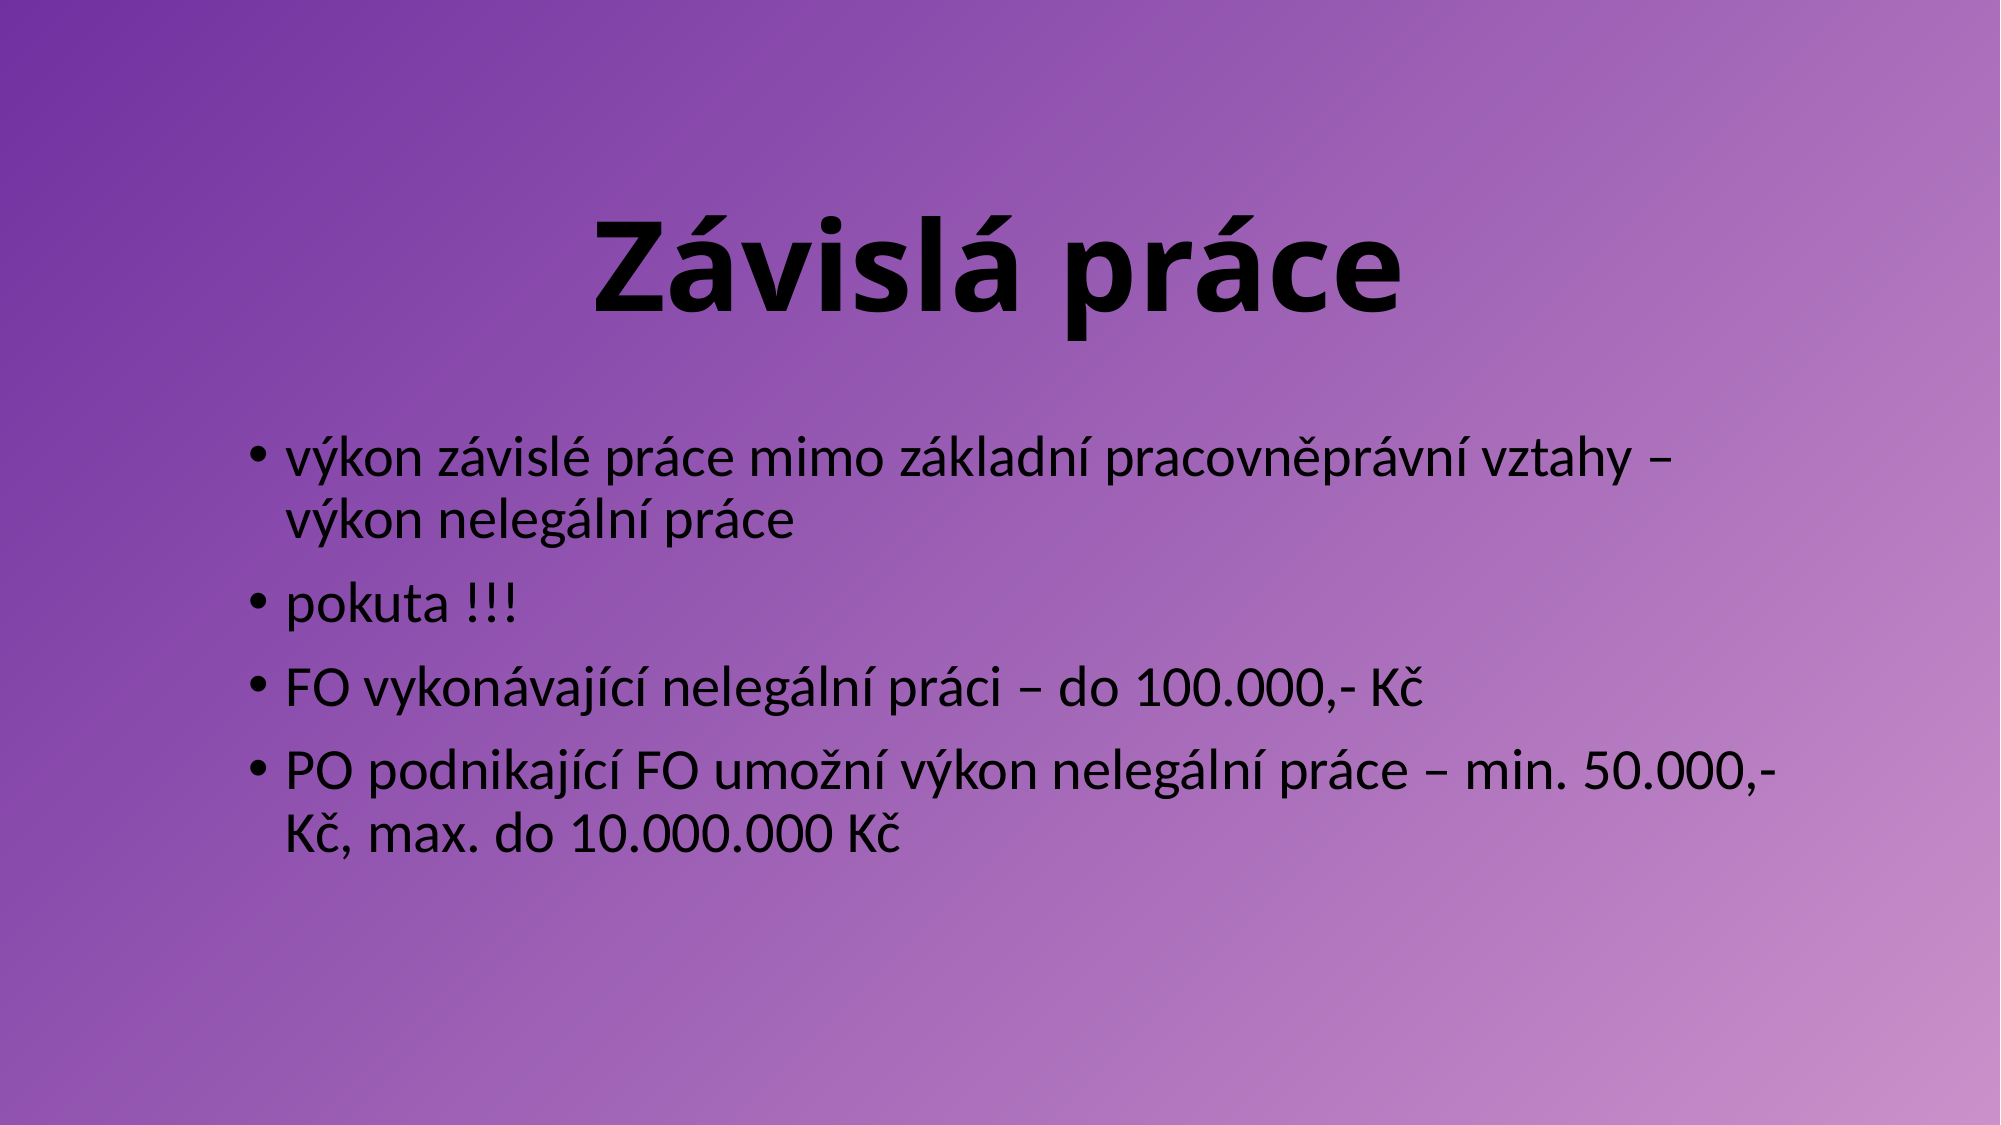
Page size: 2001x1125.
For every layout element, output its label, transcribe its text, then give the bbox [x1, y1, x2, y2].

title Závislá práce [215, 0, 1785, 346]
subtitle výkon závislé práce mimo základní pracovněprávní vztahy – výkon nelegální práce pokuta !!! FO vykonávající nelegální práci – do 100.000,- Kč PO podnikající FO umožní výkon nelegální práce – min. 50.000,- Kč, max. do 10.000.000 Kč [233, 418, 1802, 885]
